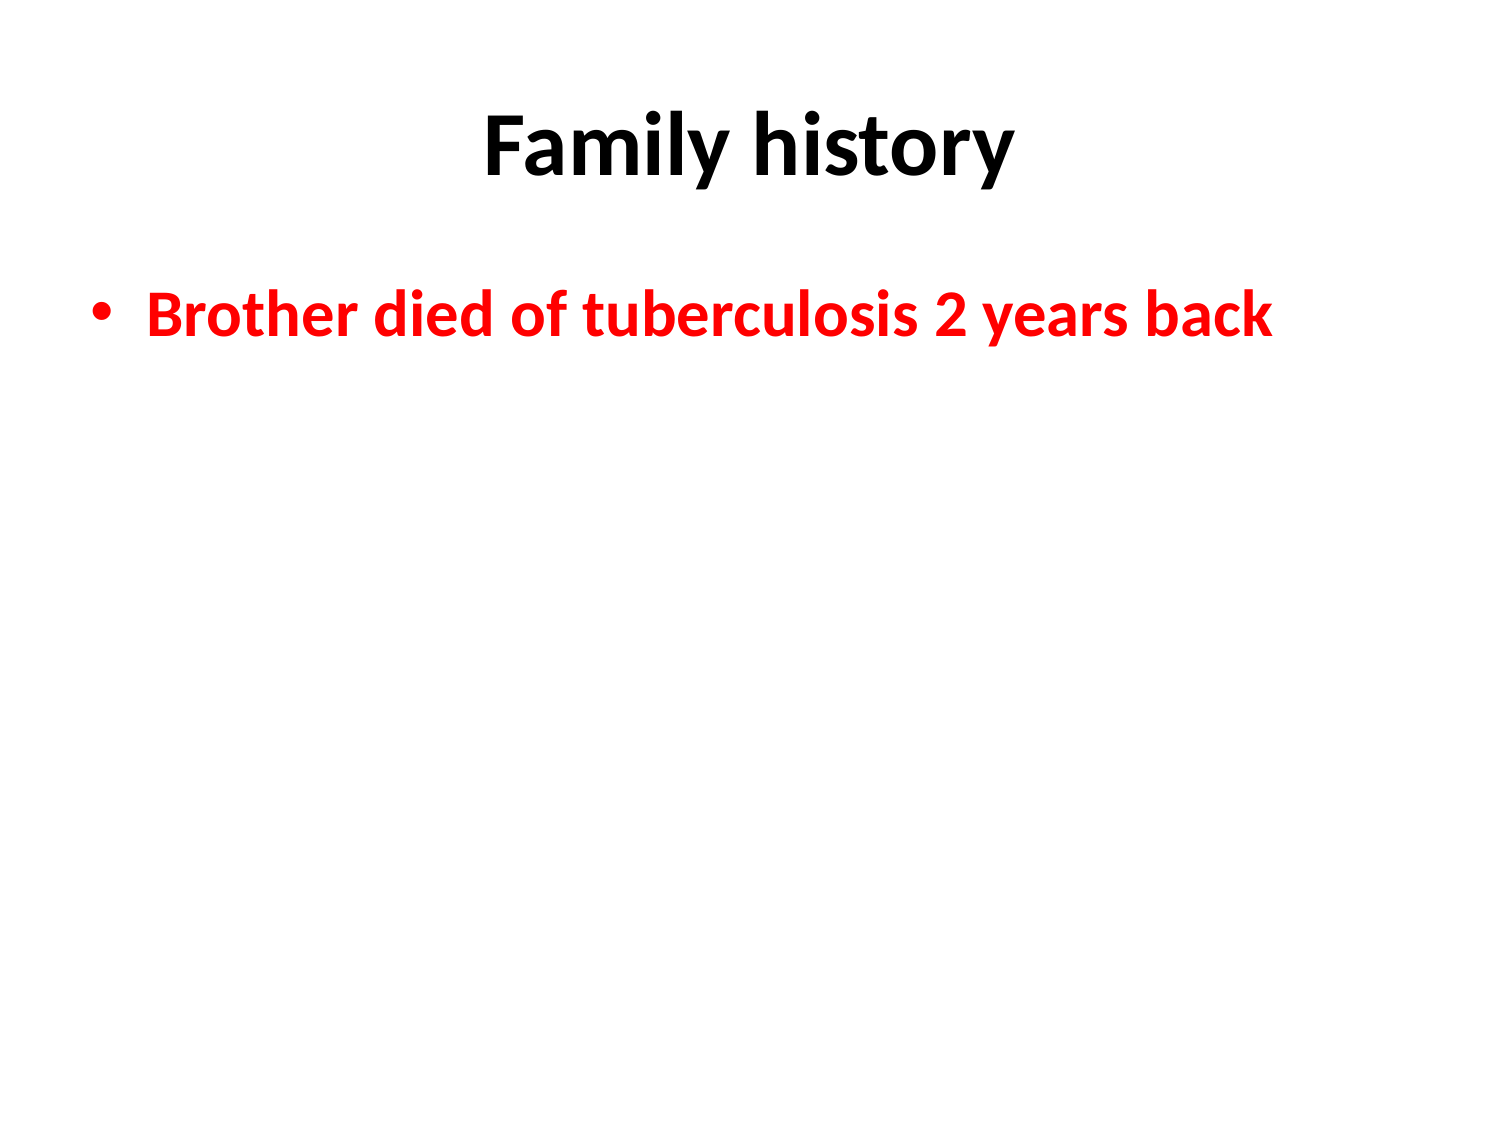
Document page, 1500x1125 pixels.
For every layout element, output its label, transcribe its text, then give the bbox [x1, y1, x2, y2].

list Brother died of tuberculosis 2 years back [75, 262, 1425, 1005]
title Family history [75, 45, 1425, 233]
